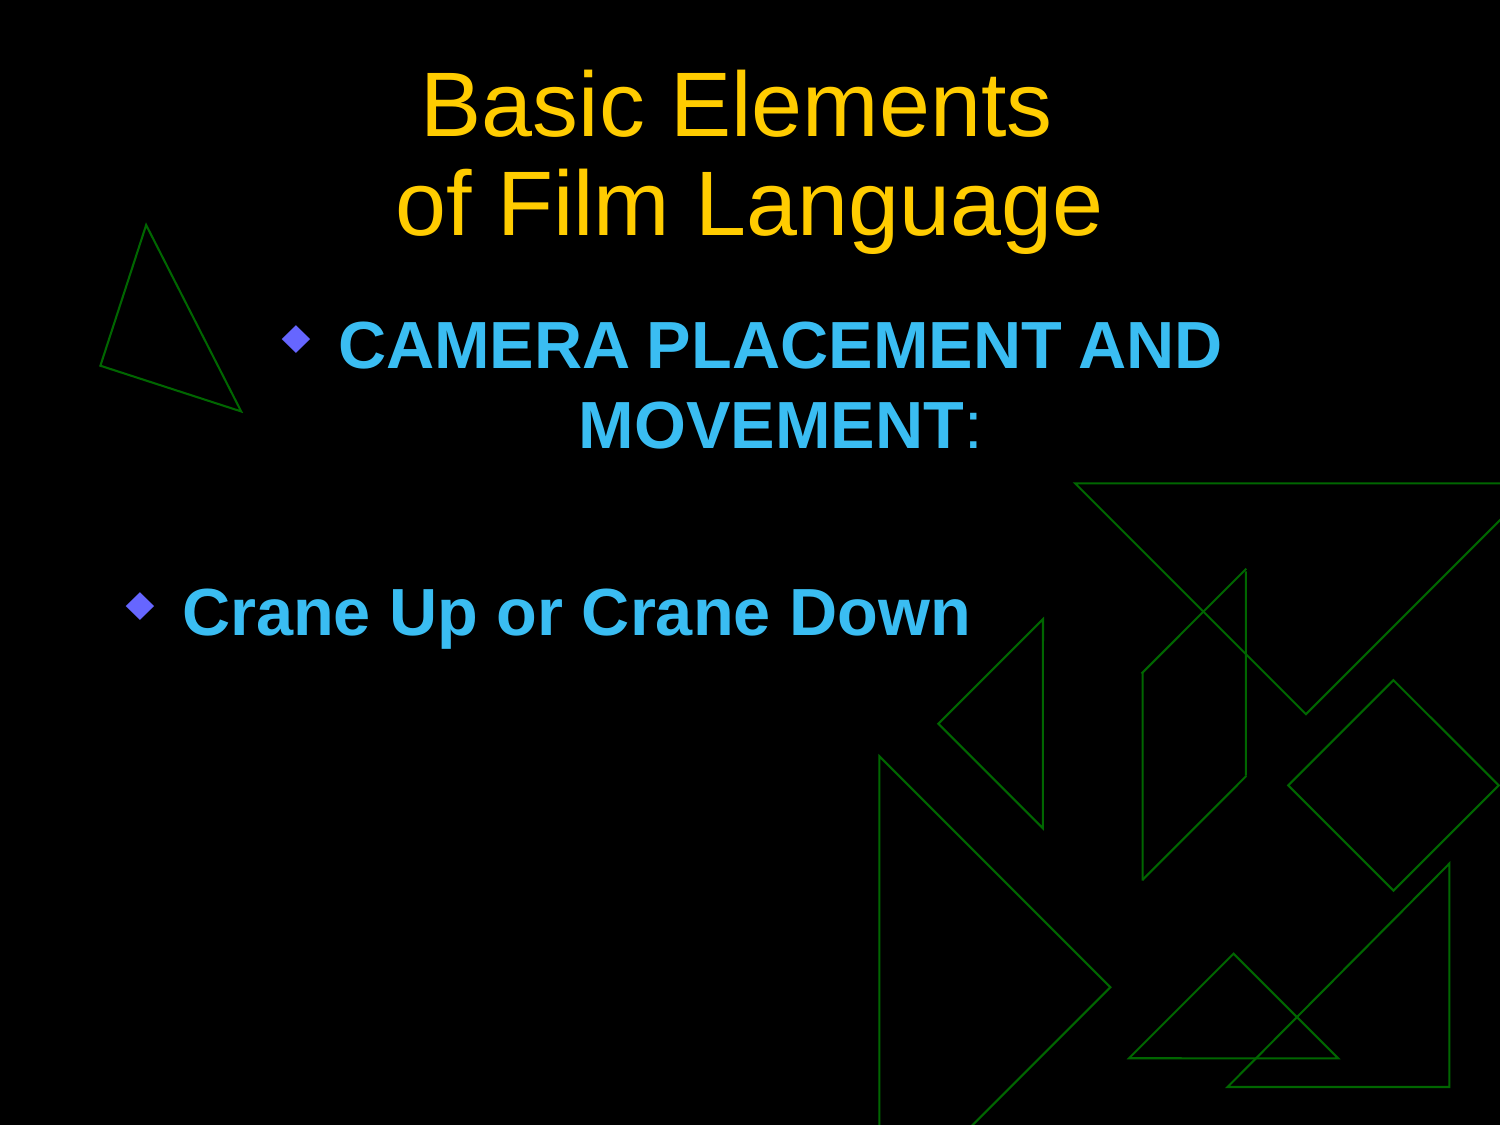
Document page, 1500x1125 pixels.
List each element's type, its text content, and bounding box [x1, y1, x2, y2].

title Basic Elements of Film Language [75, 51, 1425, 262]
list CAMERA PLACEMENT AND MOVEMENT: Crane Up or Crane Down [110, 294, 1395, 970]
